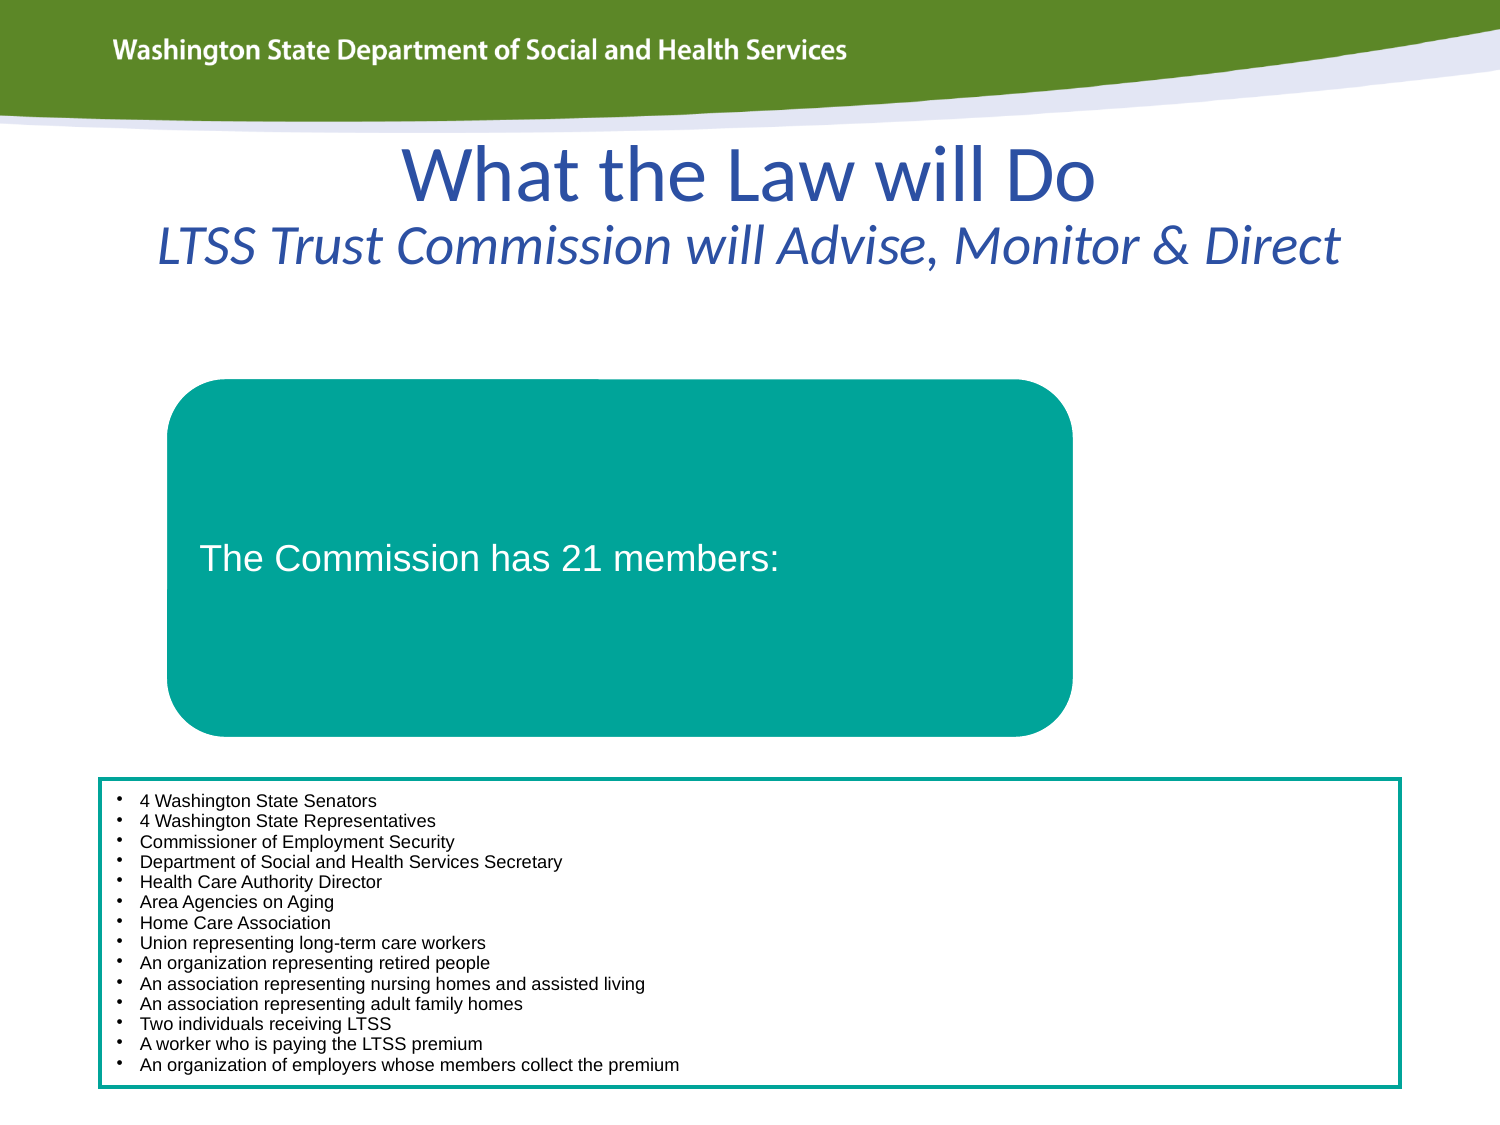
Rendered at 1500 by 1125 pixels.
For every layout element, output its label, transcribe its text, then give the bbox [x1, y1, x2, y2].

picture [0, 0, 1500, 147]
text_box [99, 337, 1401, 1088]
text_box What the Law will Do LTSS Trust Commission will Advise, Monitor & Direct [75, 133, 1425, 321]
